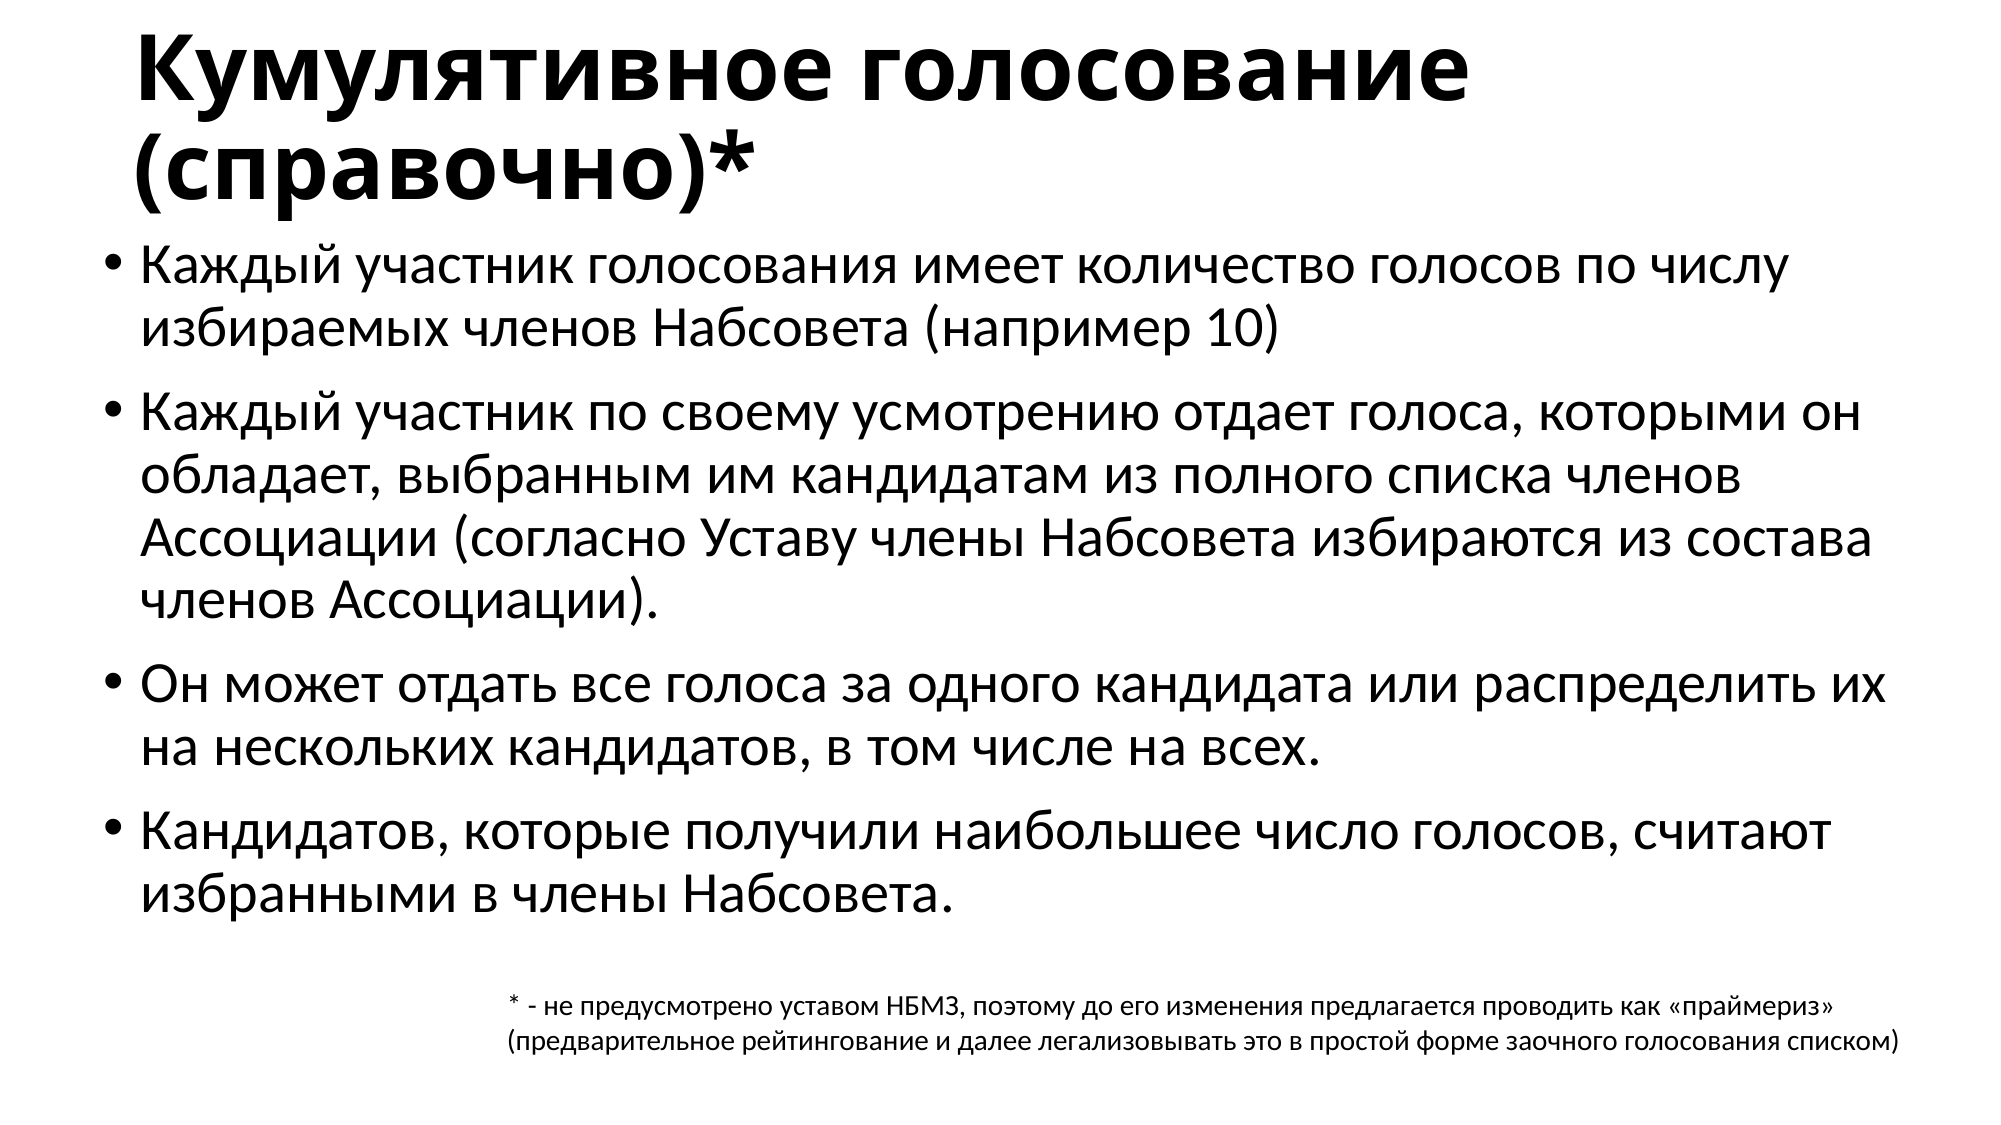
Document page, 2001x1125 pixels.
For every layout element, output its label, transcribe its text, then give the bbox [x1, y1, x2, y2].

list Каждый участник голосования имеет количество голосов по числу избираемых членов Набсовета (например 10) Каждый участник по своему усмотрению отдает голоса, которыми он обладает, выбранным им кандидатам из полного списка членов Ассоциации (согласно Уставу члены Набсовета избираются из состава членов Ассоциации). Он может отдать все голоса за одного кандидата или распределить их на нескольких кандидатов, в том числе на всех. Кандидатов, которые получили наибольшее число голосов, считают избранными в члены Набсовета. [88, 226, 1949, 940]
text_box * - не предусмотрено уставом НБМЗ, поэтому до его изменения предлагается проводить как «праймериз» (предварительное рейтингование и далее легализовывать это в простой форме заочного голосования списком) [492, 979, 2000, 1064]
title Кумулятивное голосование (справочно)* [118, 34, 1844, 207]
